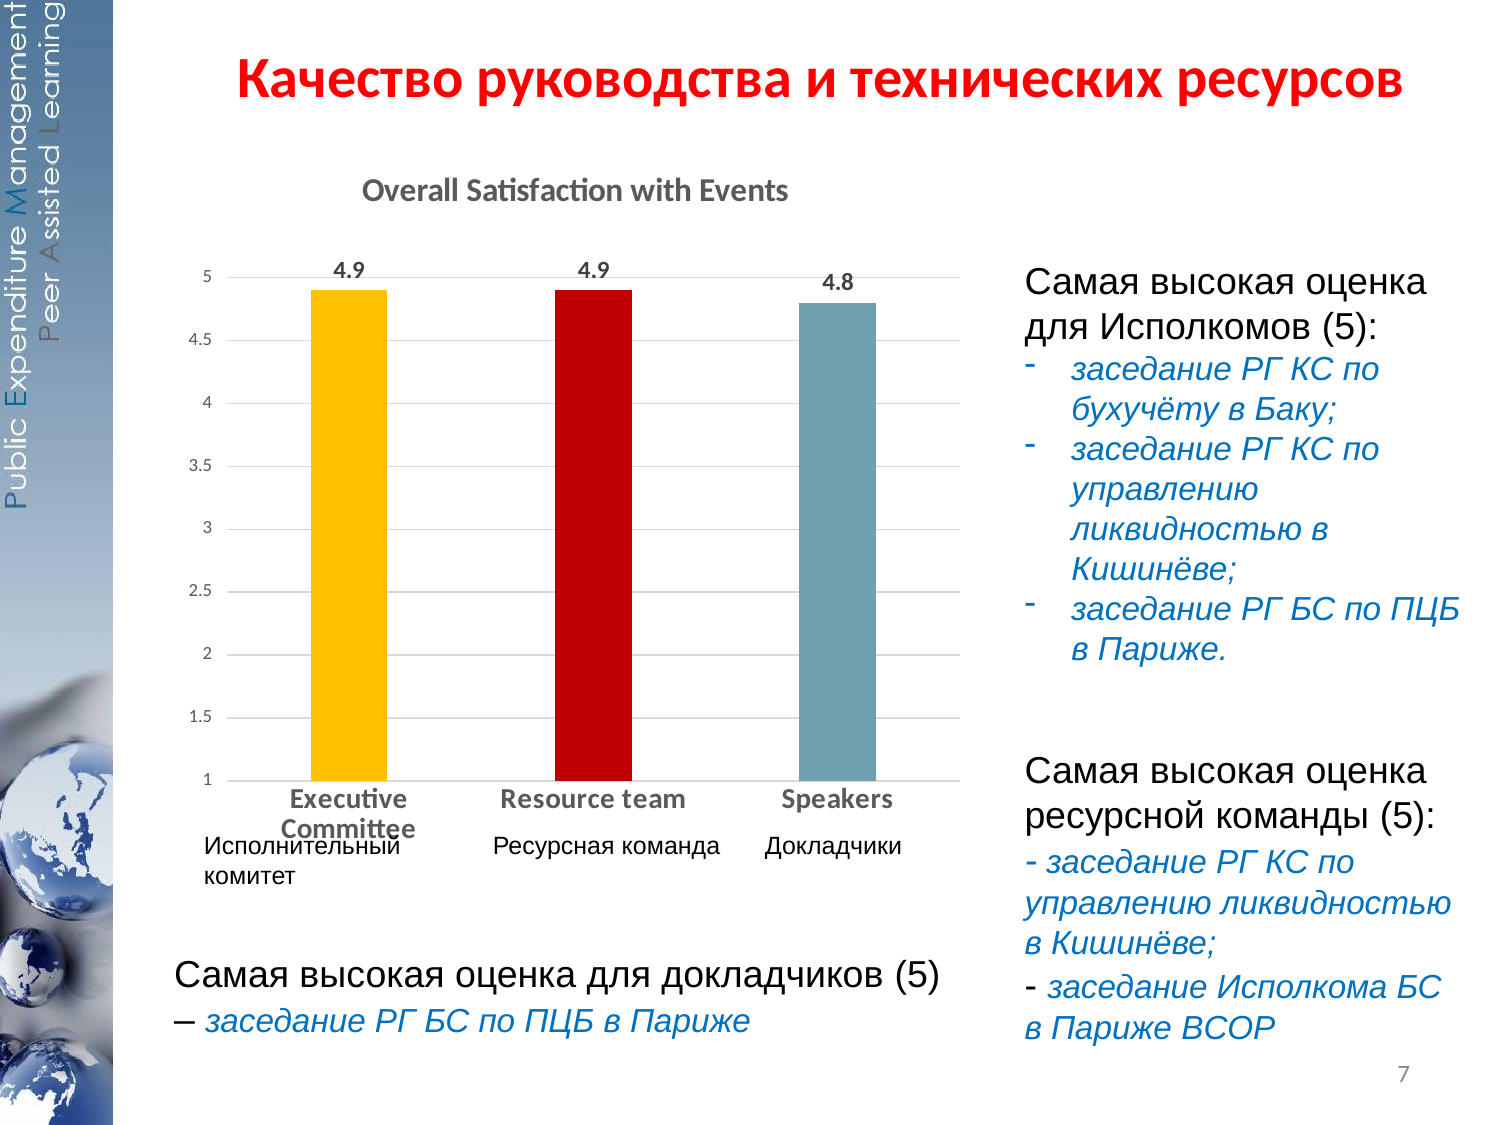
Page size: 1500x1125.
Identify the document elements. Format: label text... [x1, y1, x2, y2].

text_box Исполнительный комитет [189, 876, 502, 897]
chart [125, 148, 1026, 847]
slide_number 7 [1074, 1054, 1425, 1103]
title Качество руководства и технических ресурсов [183, 11, 1459, 138]
text_box Самая высокая оценка для Исполкомов (5): заседание РГ КС по бухучёту в Баку; заседание РГ КС по управлению ликвидностью в Кишинёве; заседание РГ БС по ПЦБ в Париже. Самая высокая оценка ресурсной команды (5): - заседание РГ КС по управлению ликвидностью в Кишинёве; - заседание Исполкома БС в Париже BCOP [1009, 249, 1483, 1054]
text_box Самая высокая оценка для докладчиков (5) – заседание РГ БС по ПЦБ в Париже [159, 942, 984, 1047]
picture [0, 0, 113, 1125]
